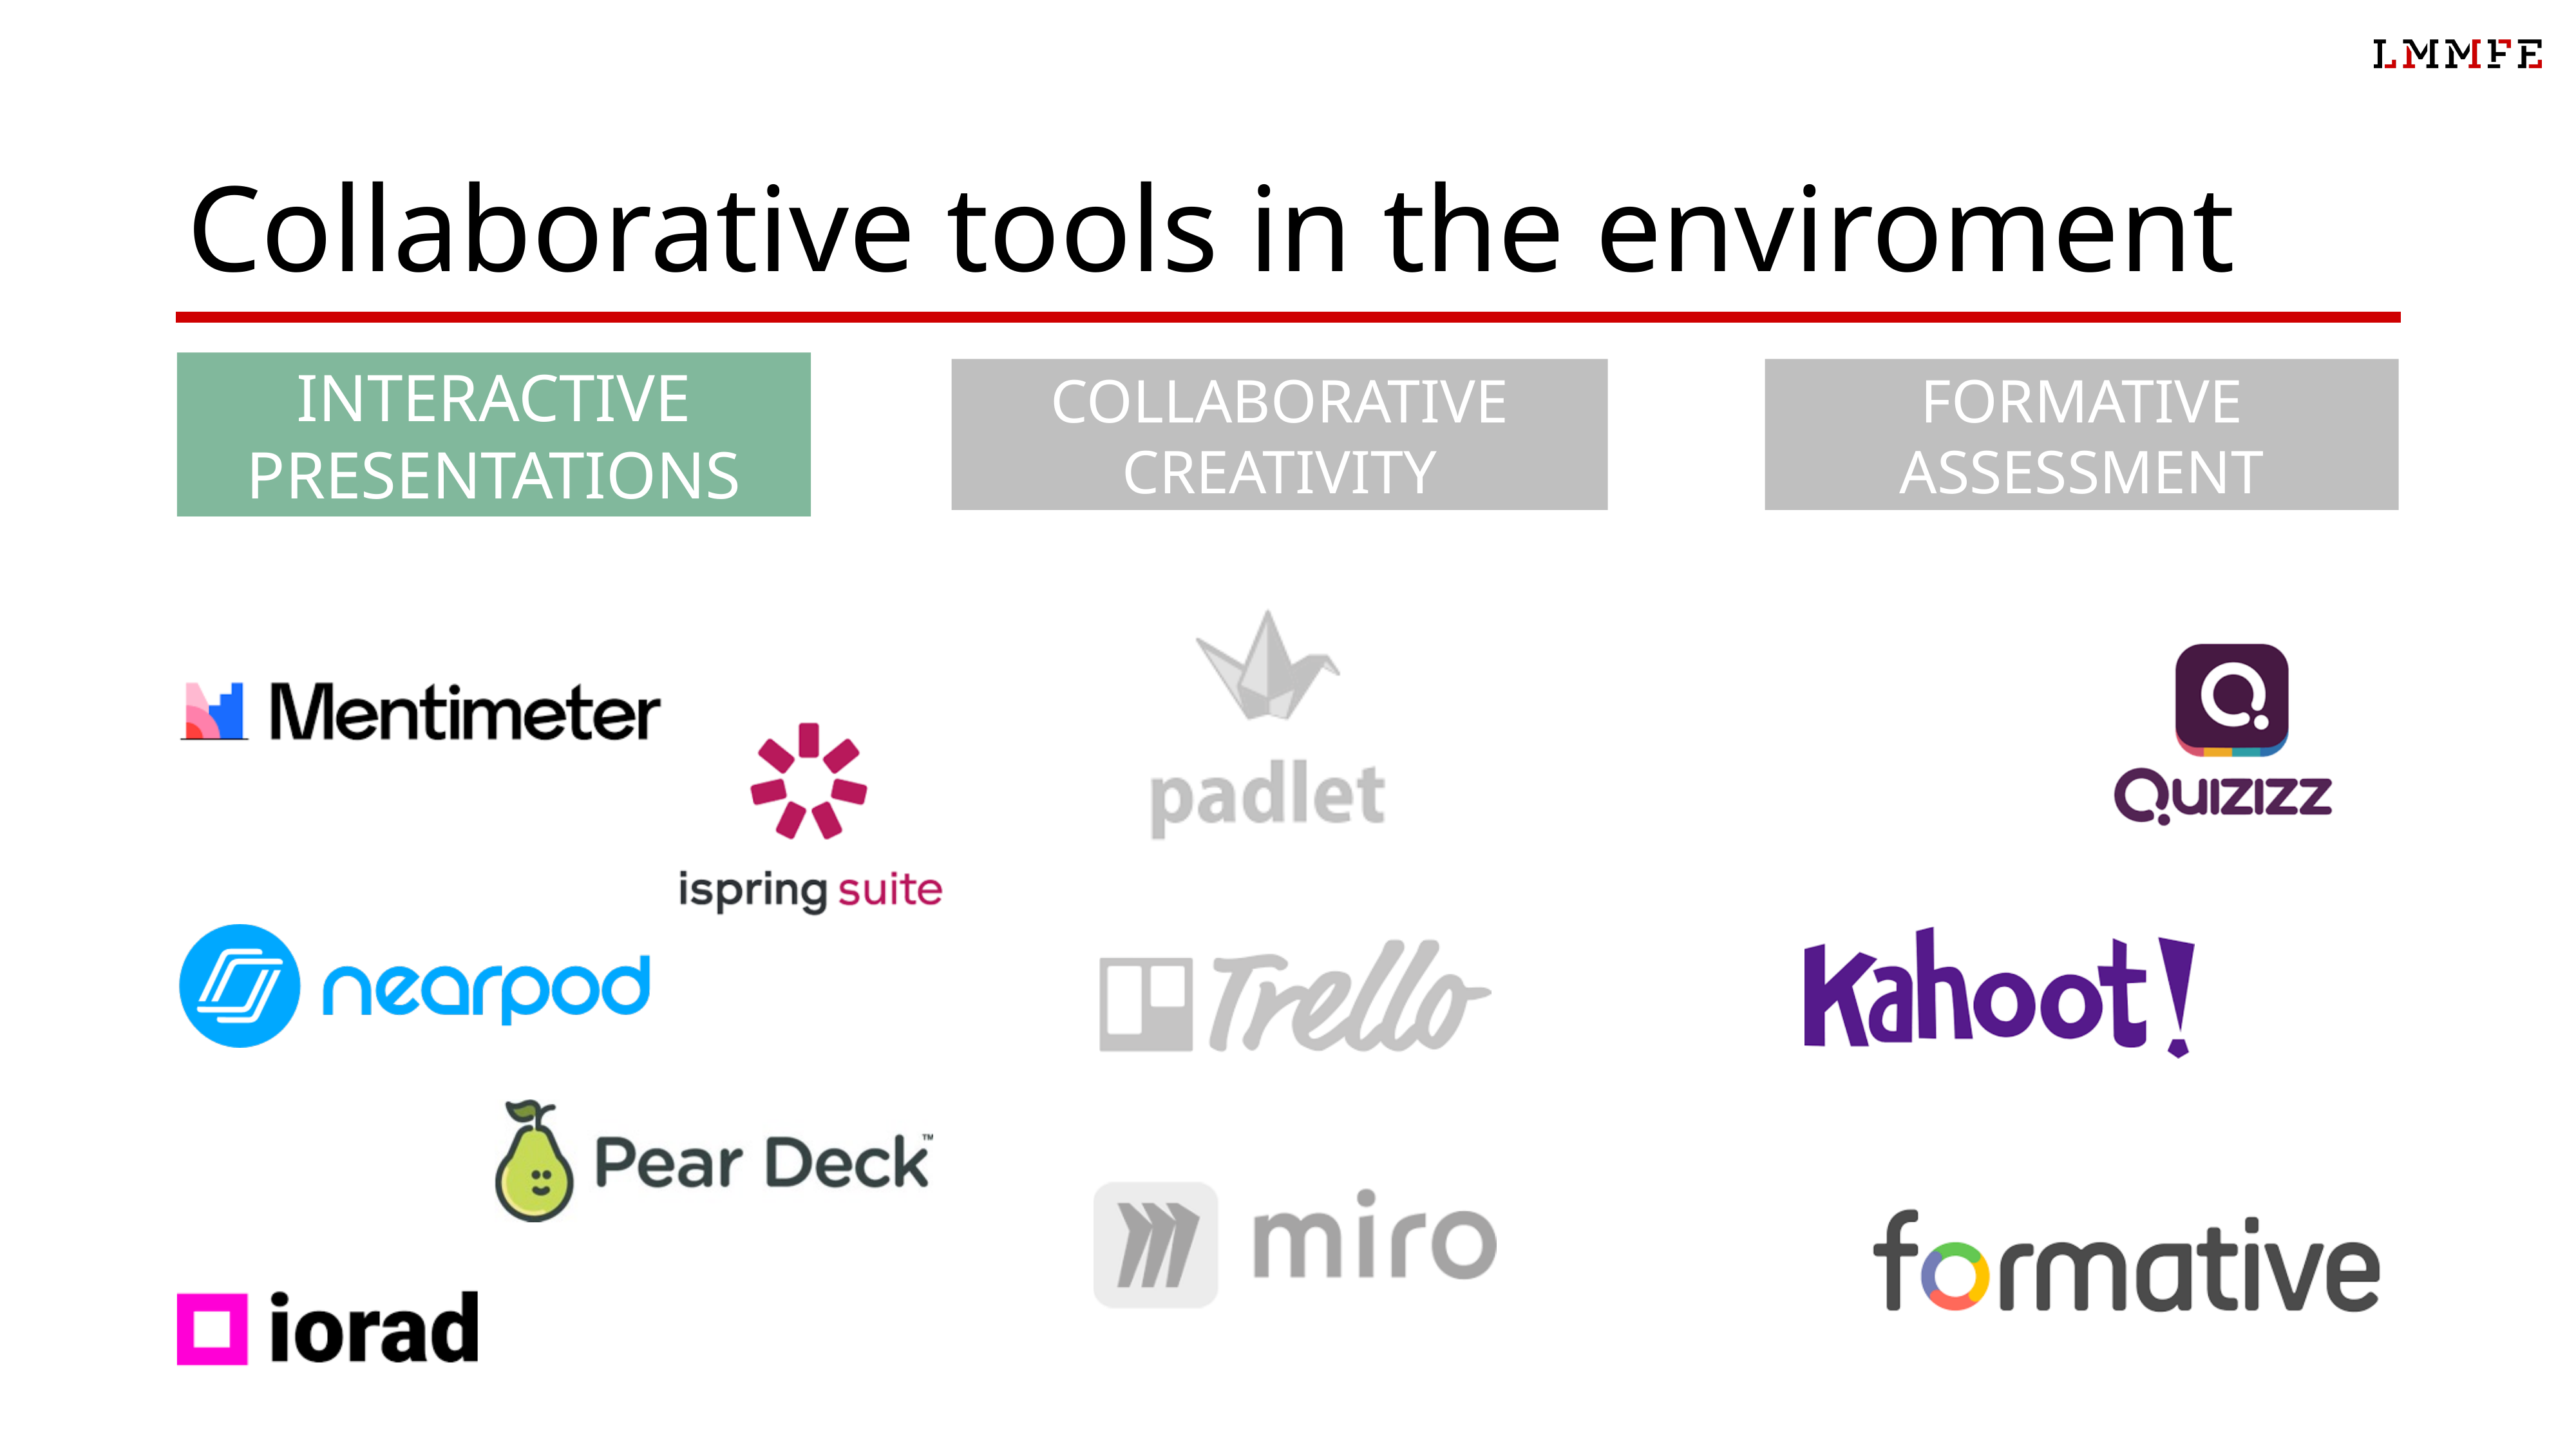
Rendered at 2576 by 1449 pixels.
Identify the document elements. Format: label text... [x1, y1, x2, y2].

picture [242, 924, 652, 1048]
text_box COLLABORATIVE CREATIVITY [951, 359, 1608, 510]
text_box INTERACTIVE PRESENTATIONS [176, 352, 811, 516]
text_box FORMATIVE ASSESSMENT [1765, 359, 2399, 510]
picture [1099, 608, 1492, 1112]
title Collaborative tools in the enviroment [176, 153, 2399, 314]
picture [2113, 634, 2342, 835]
picture [197, 970, 269, 1012]
picture [176, 924, 237, 1048]
picture [178, 624, 1000, 918]
picture [1854, 1197, 2399, 1330]
picture [212, 958, 283, 1002]
picture [217, 970, 281, 1023]
picture [176, 1278, 478, 1381]
picture [199, 949, 263, 1001]
picture [1094, 1134, 1497, 1357]
picture [495, 1099, 933, 1222]
picture [2374, 39, 2542, 68]
picture [1804, 927, 2195, 1059]
